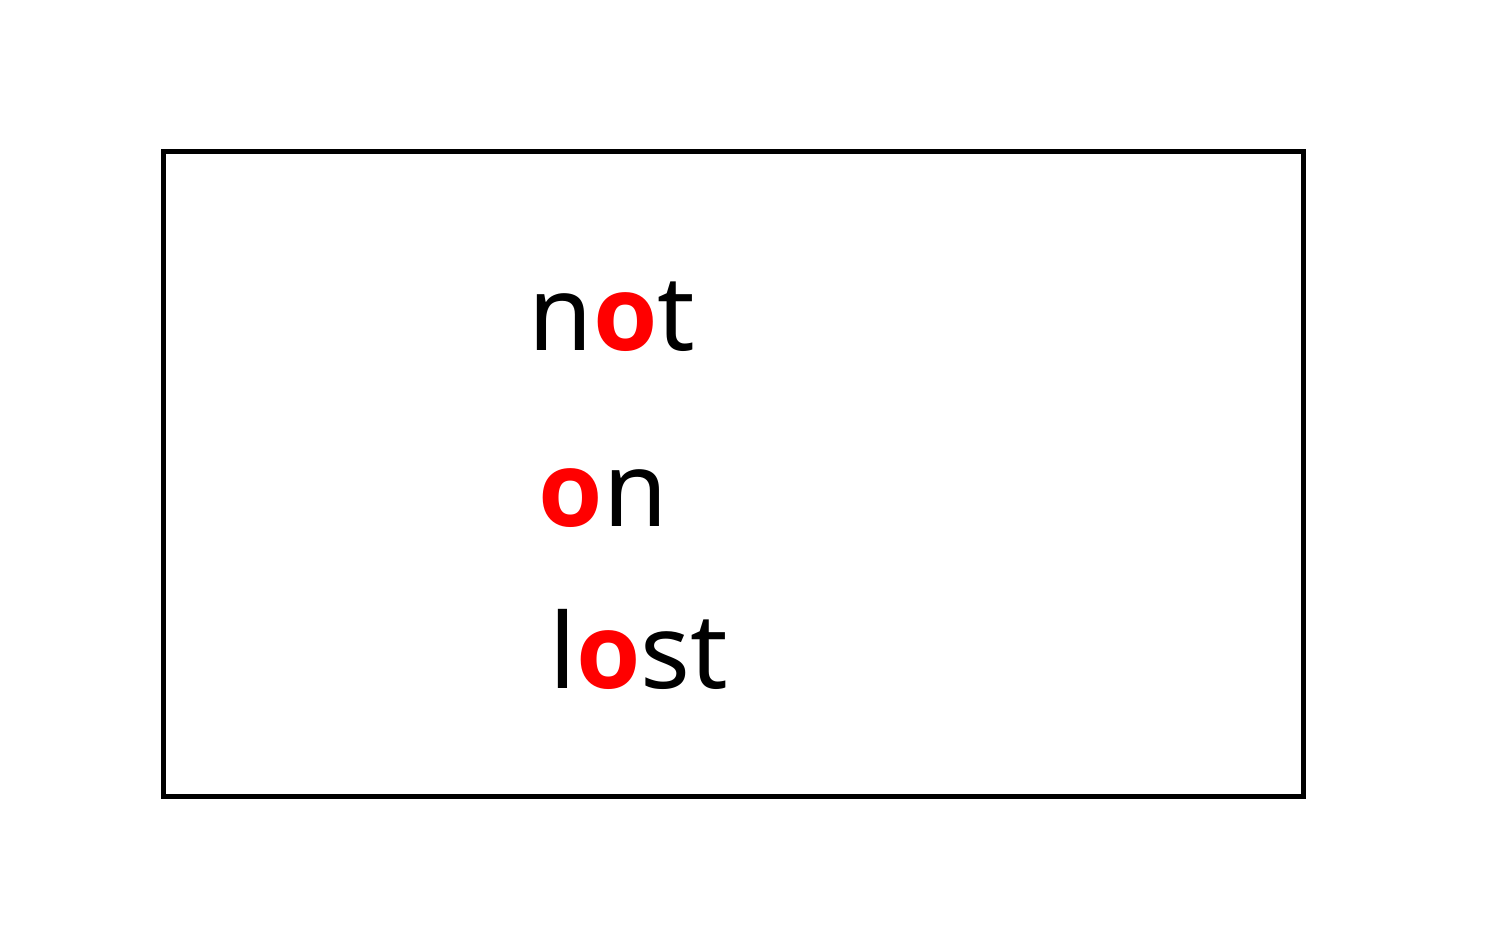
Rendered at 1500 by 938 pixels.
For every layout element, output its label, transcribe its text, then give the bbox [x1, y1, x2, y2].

text_box on [523, 352, 1048, 515]
text_box [163, 150, 1304, 797]
